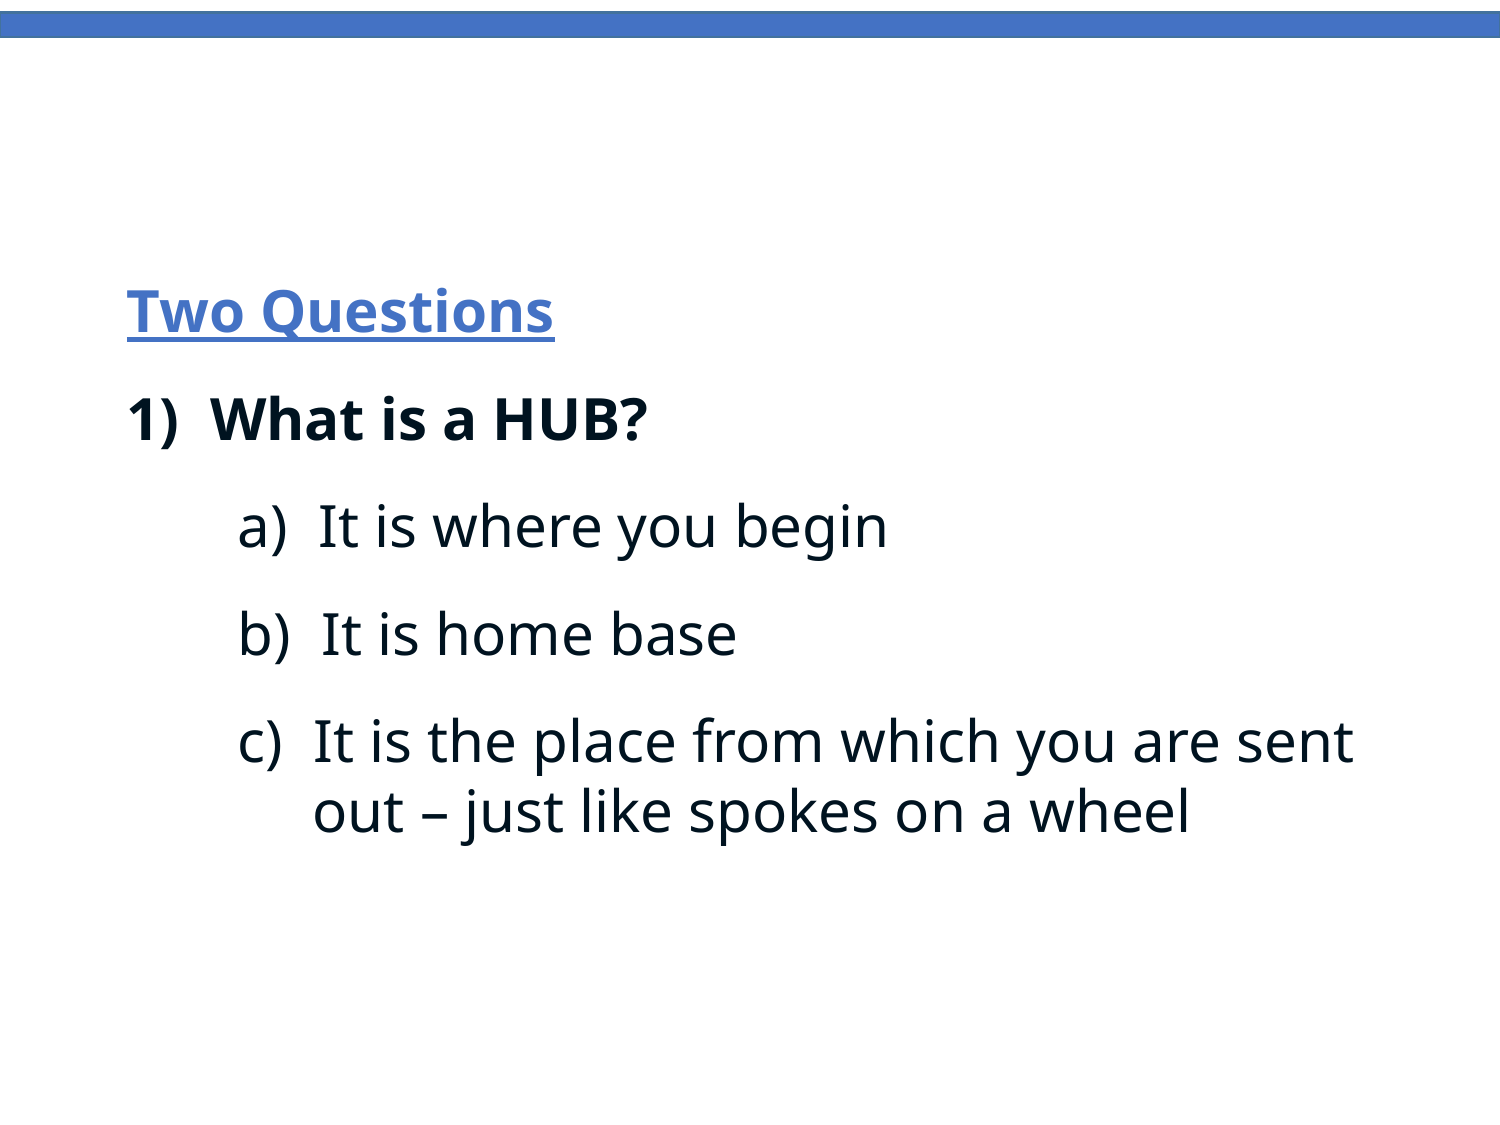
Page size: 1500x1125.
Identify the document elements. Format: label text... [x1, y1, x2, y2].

text_box [0, 11, 1500, 38]
text_box Two Questions 1) What is a HUB? a) It is where you begin b) It is home base c) It is the place from which you are sent out – just like spokes on a wheel [72, 267, 1428, 852]
